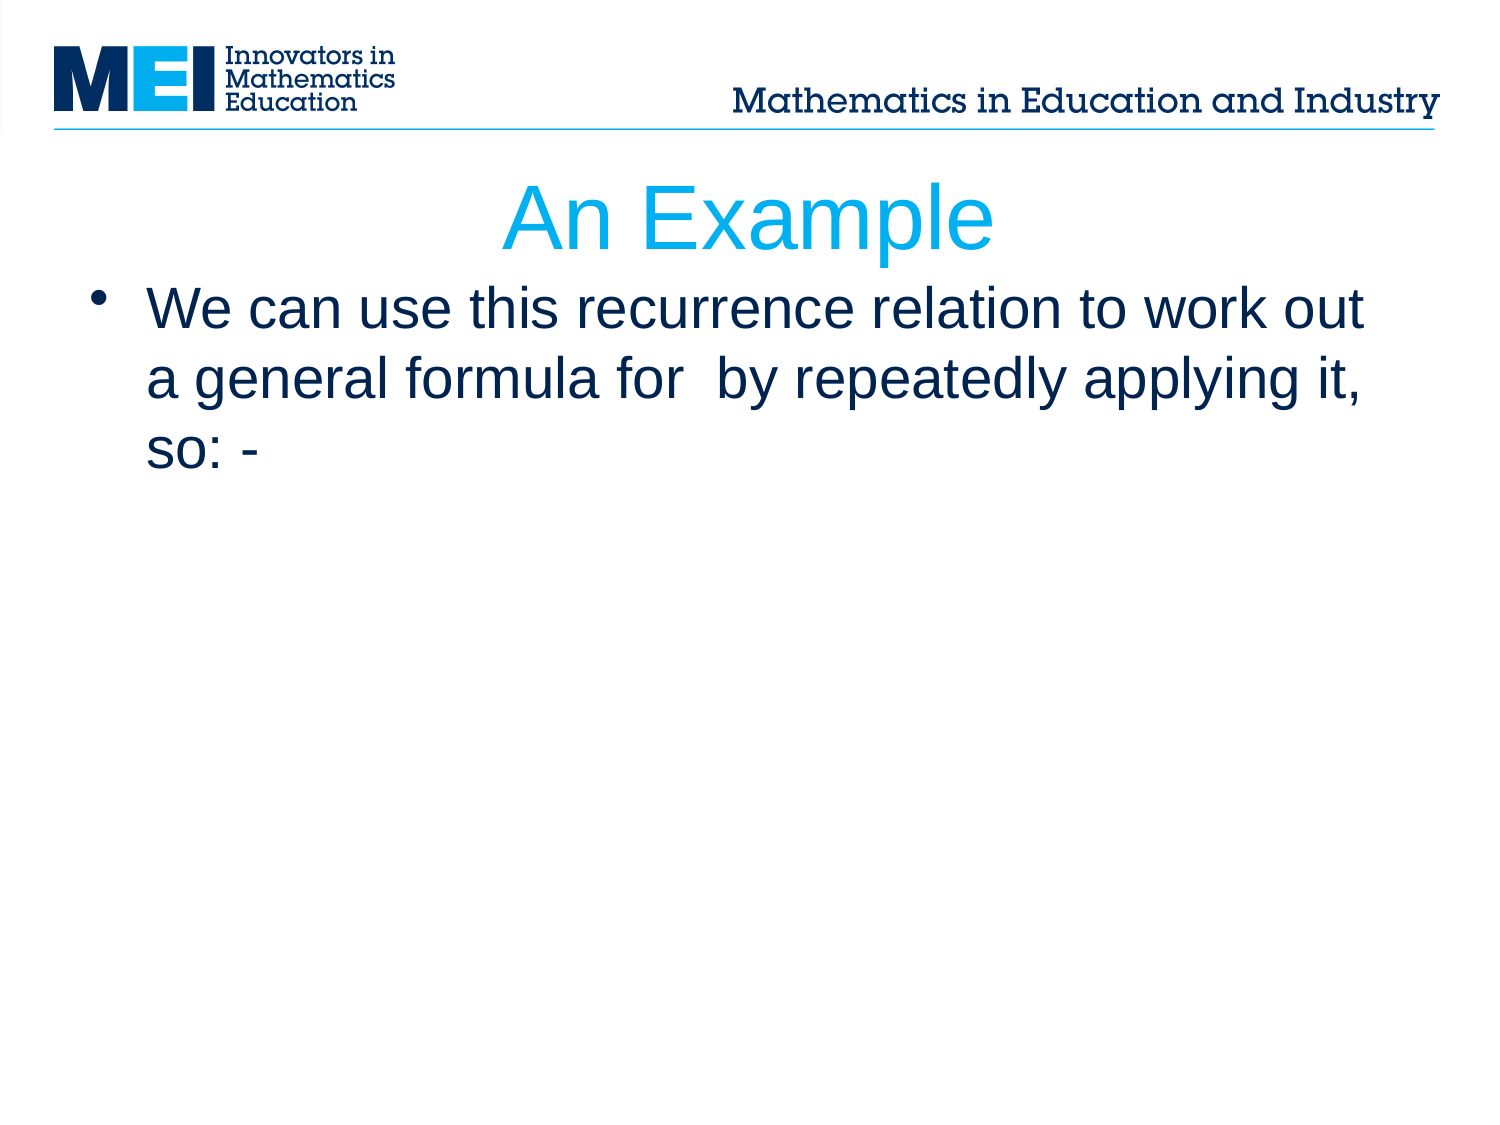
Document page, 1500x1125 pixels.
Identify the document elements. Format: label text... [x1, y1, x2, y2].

title An Example [75, 150, 1425, 291]
picture [0, 0, 1500, 134]
